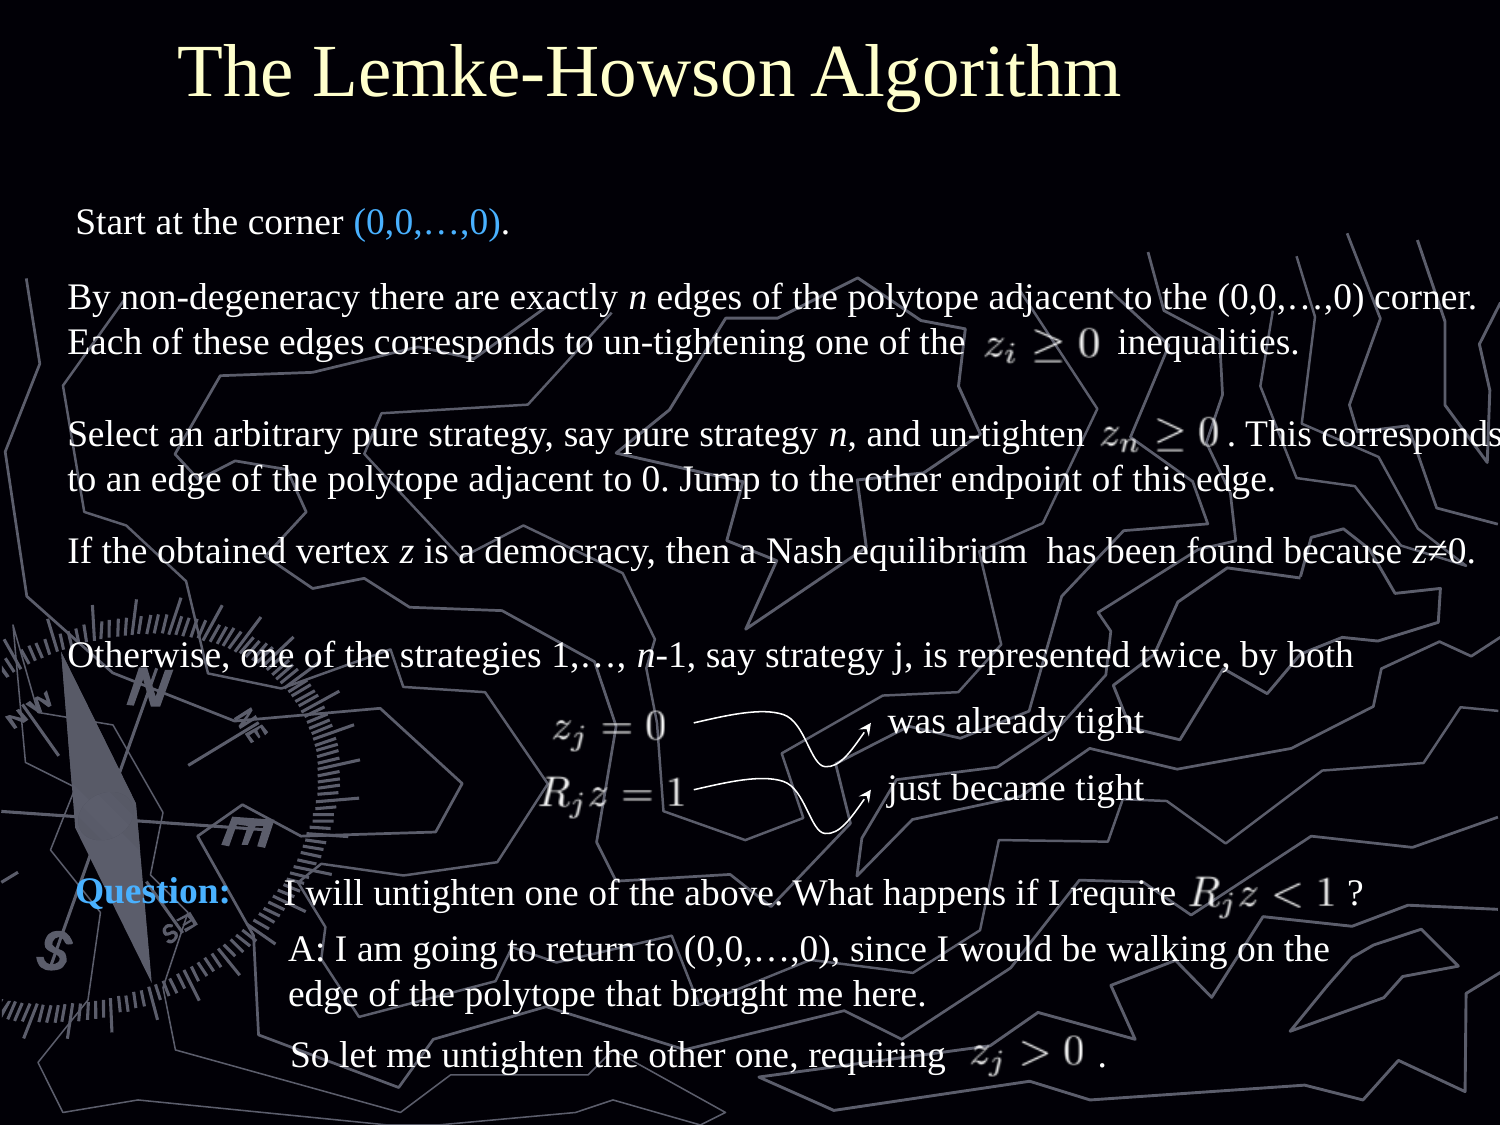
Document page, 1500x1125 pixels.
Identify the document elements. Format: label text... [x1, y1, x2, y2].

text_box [273, 989, 1128, 1119]
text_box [730, 755, 1163, 829]
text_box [52, 264, 1500, 370]
text_box Otherwise, one of the strategies 1,…, n-1, say strategy j, is represented twice, by both [52, 622, 1377, 683]
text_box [52, 370, 1500, 509]
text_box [265, 830, 1384, 961]
text_box Question: [60, 858, 247, 918]
text_box If the obtained vertex z is a democracy, then a Nash equilibrium has been found because z≠0. [52, 518, 1500, 579]
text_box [693, 688, 1163, 754]
title The Lemke-Howson Algorithm [12, 0, 1288, 161]
text_box A: I am going to return to (0,0,…,0), since I would be walking on the edge of the polytope that brought me here. [273, 968, 1383, 1022]
text_box Start at the corner (0,0,…,0). [60, 189, 526, 250]
picture [495, 664, 726, 830]
